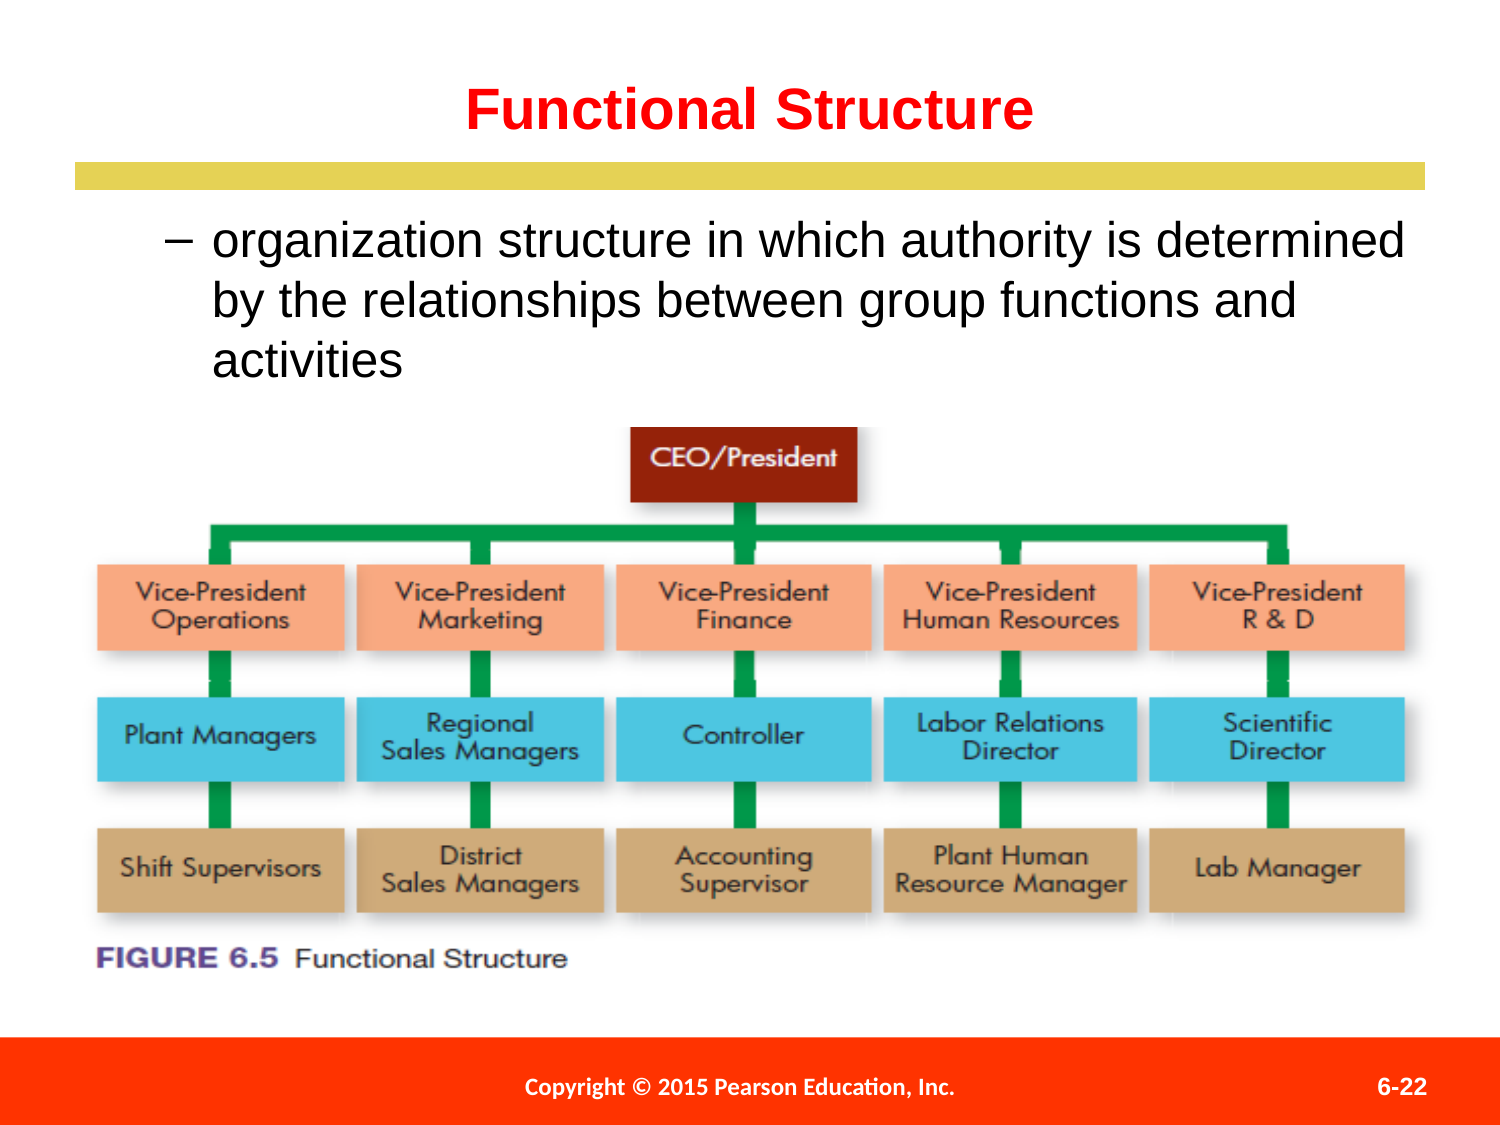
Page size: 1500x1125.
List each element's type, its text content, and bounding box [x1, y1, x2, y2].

list organization structure in which authority is determined by the relationships between group functions and activities [74, 199, 1426, 425]
picture [37, 426, 1462, 1013]
title Functional Structure [74, 12, 1426, 199]
